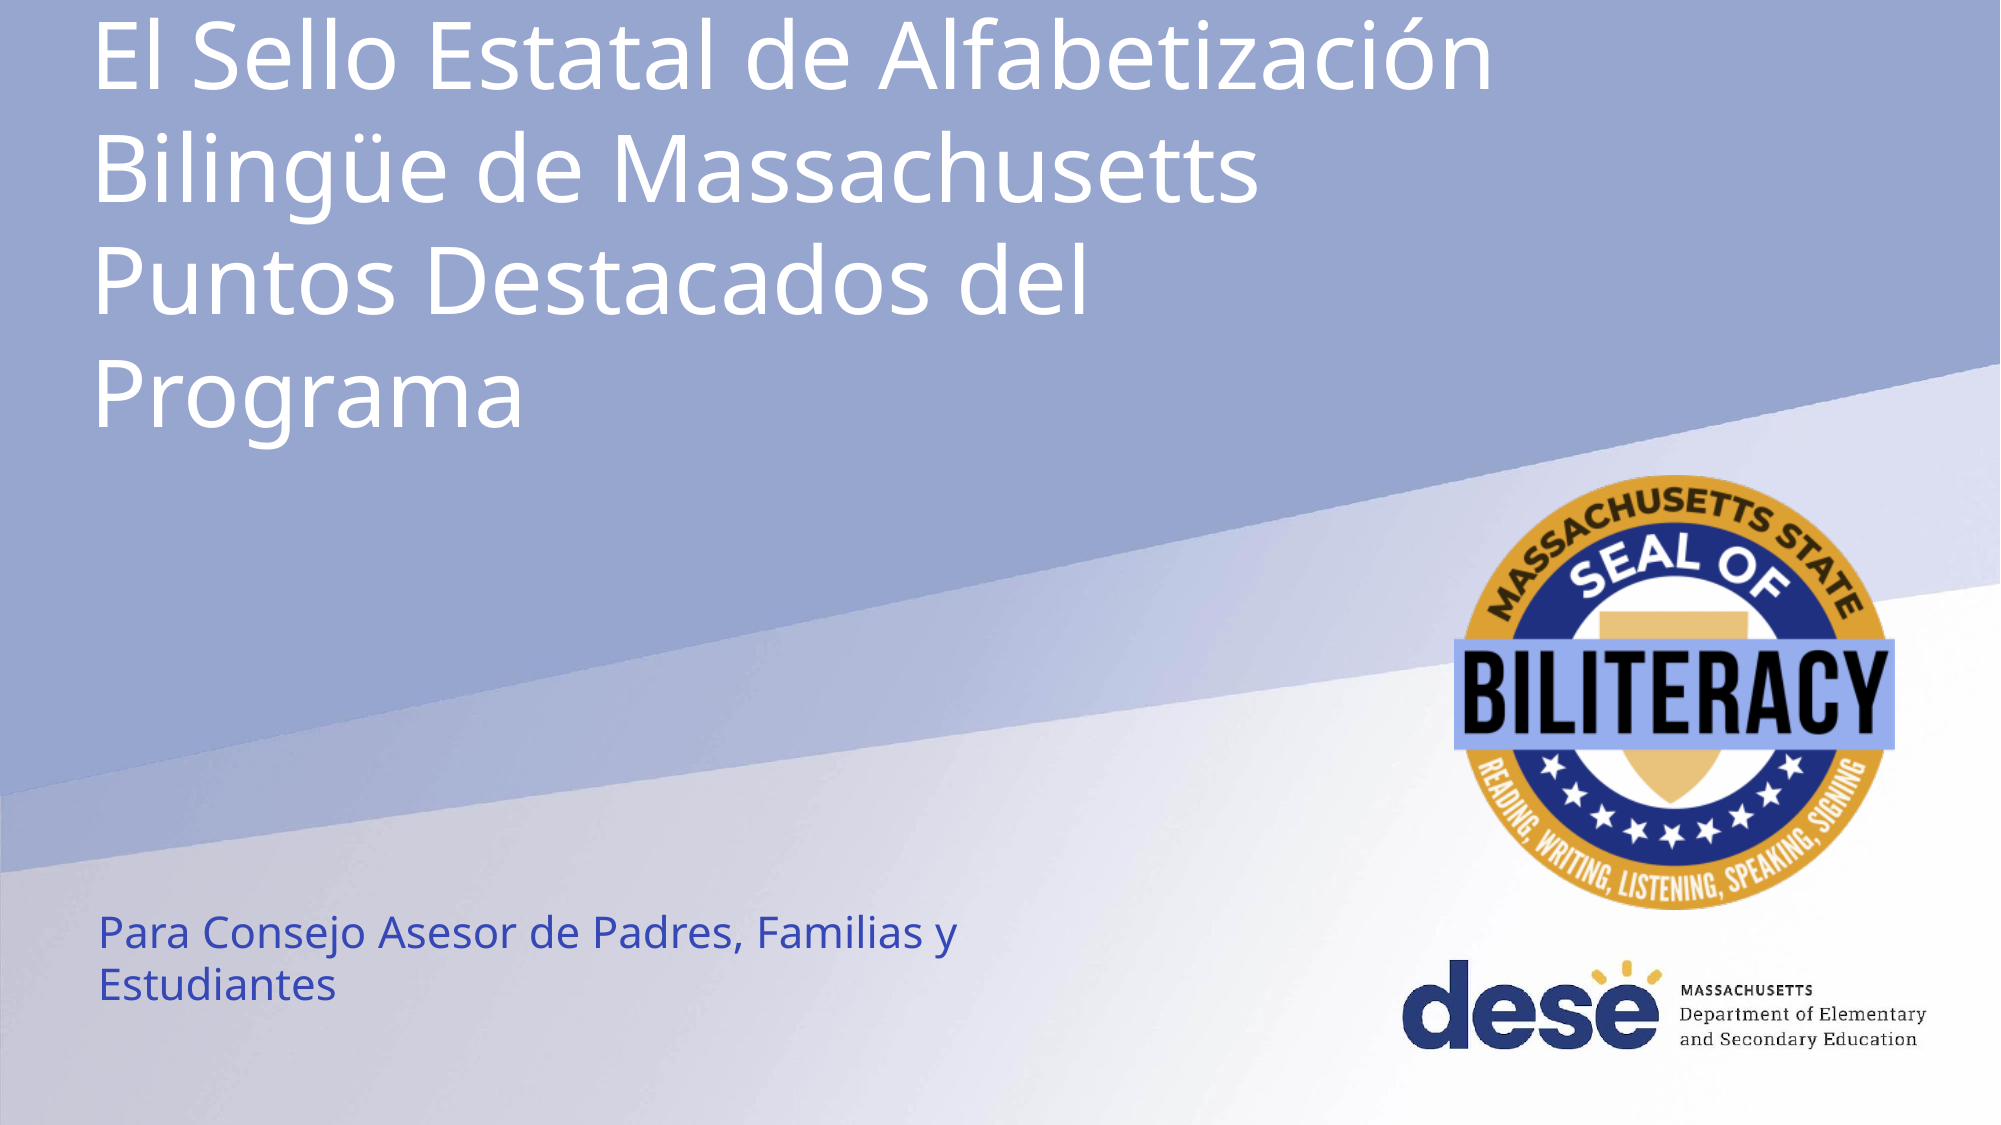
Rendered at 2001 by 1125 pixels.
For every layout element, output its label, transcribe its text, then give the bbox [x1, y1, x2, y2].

title El Sello Estatal de Alfabetización Bilingüe de Massachusetts Puntos Destacados del Programa [75, 23, 1520, 454]
picture [0, 0, 2000, 1125]
subtitle Para Consejo Asesor de Padres, Familias y Estudiantes [82, 896, 1194, 1125]
